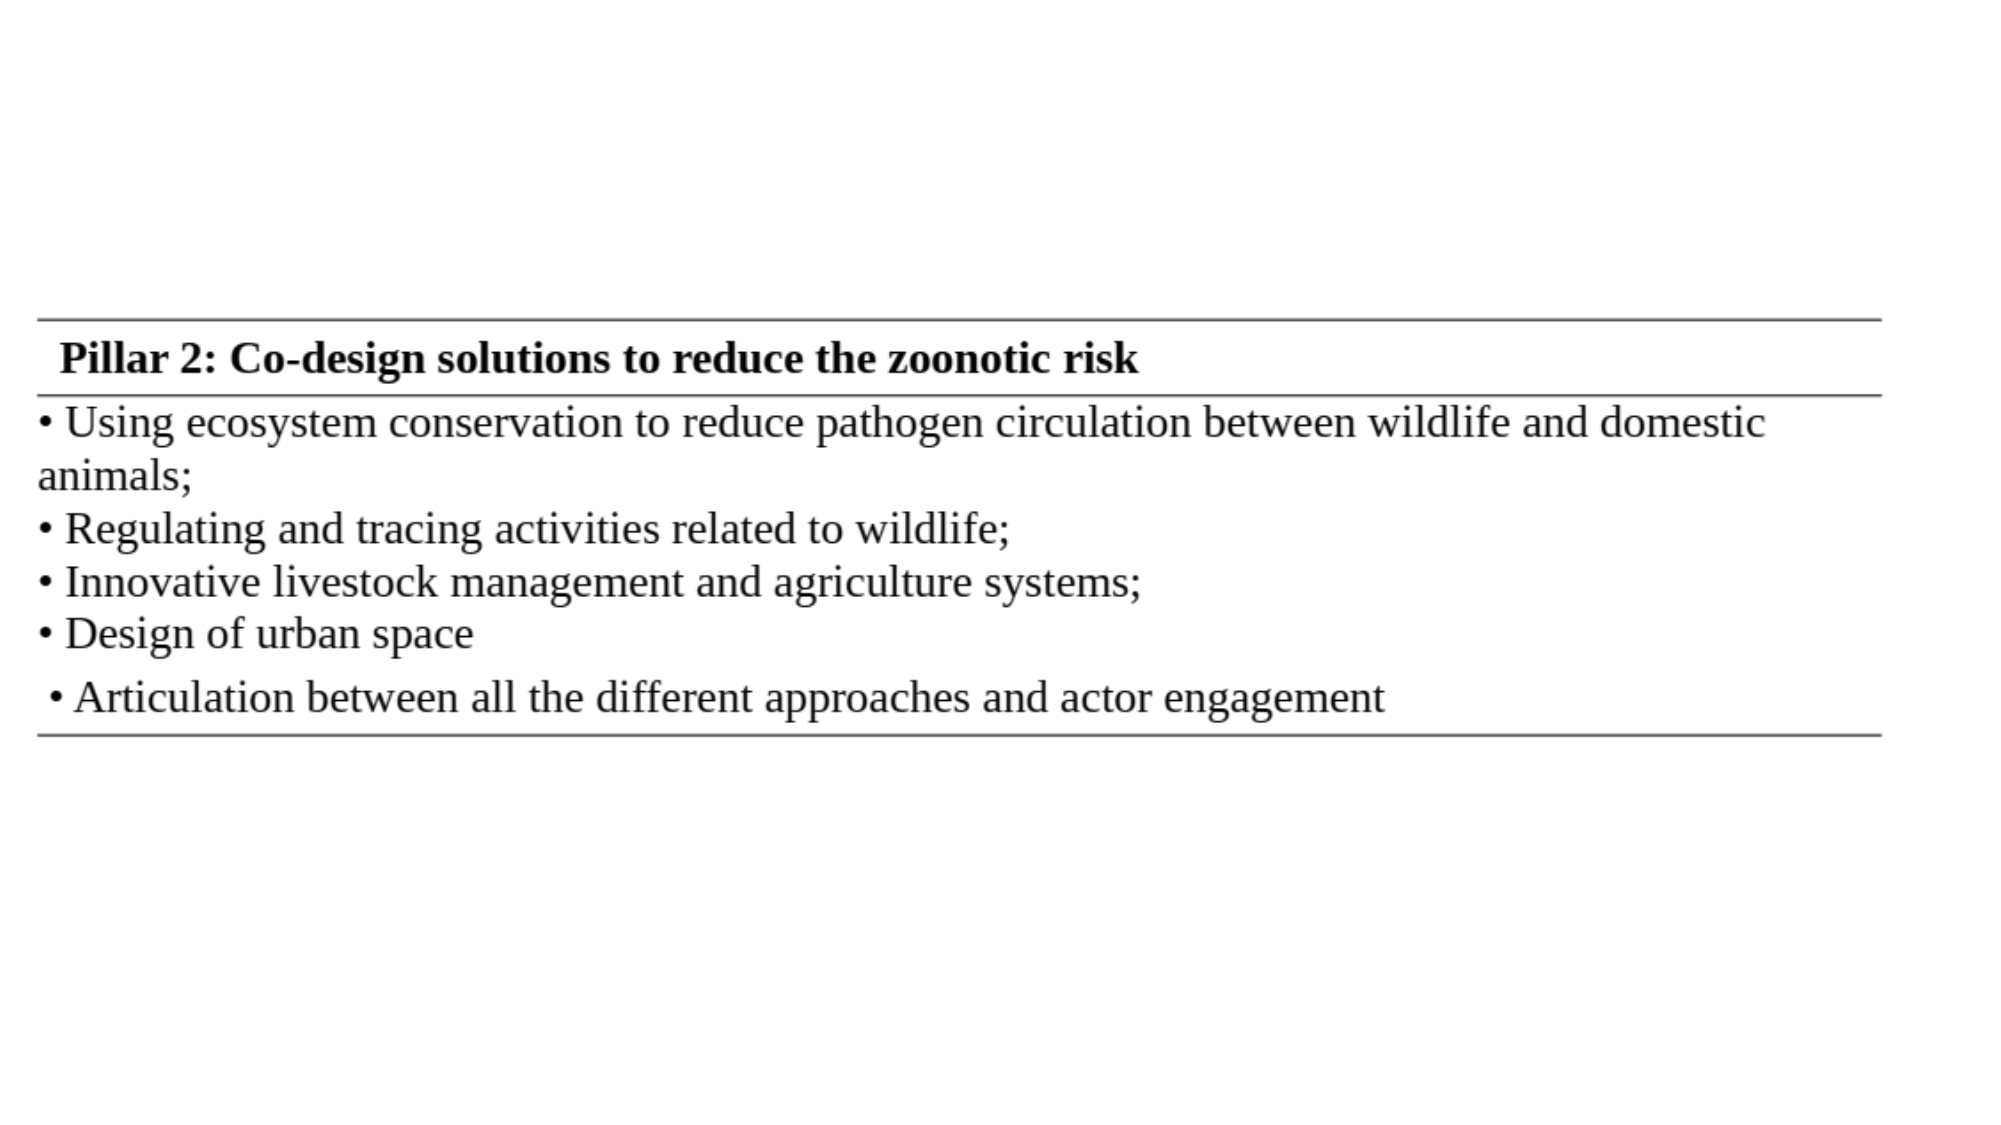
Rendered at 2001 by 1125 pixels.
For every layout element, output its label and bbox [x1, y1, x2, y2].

picture [0, 281, 1927, 755]
